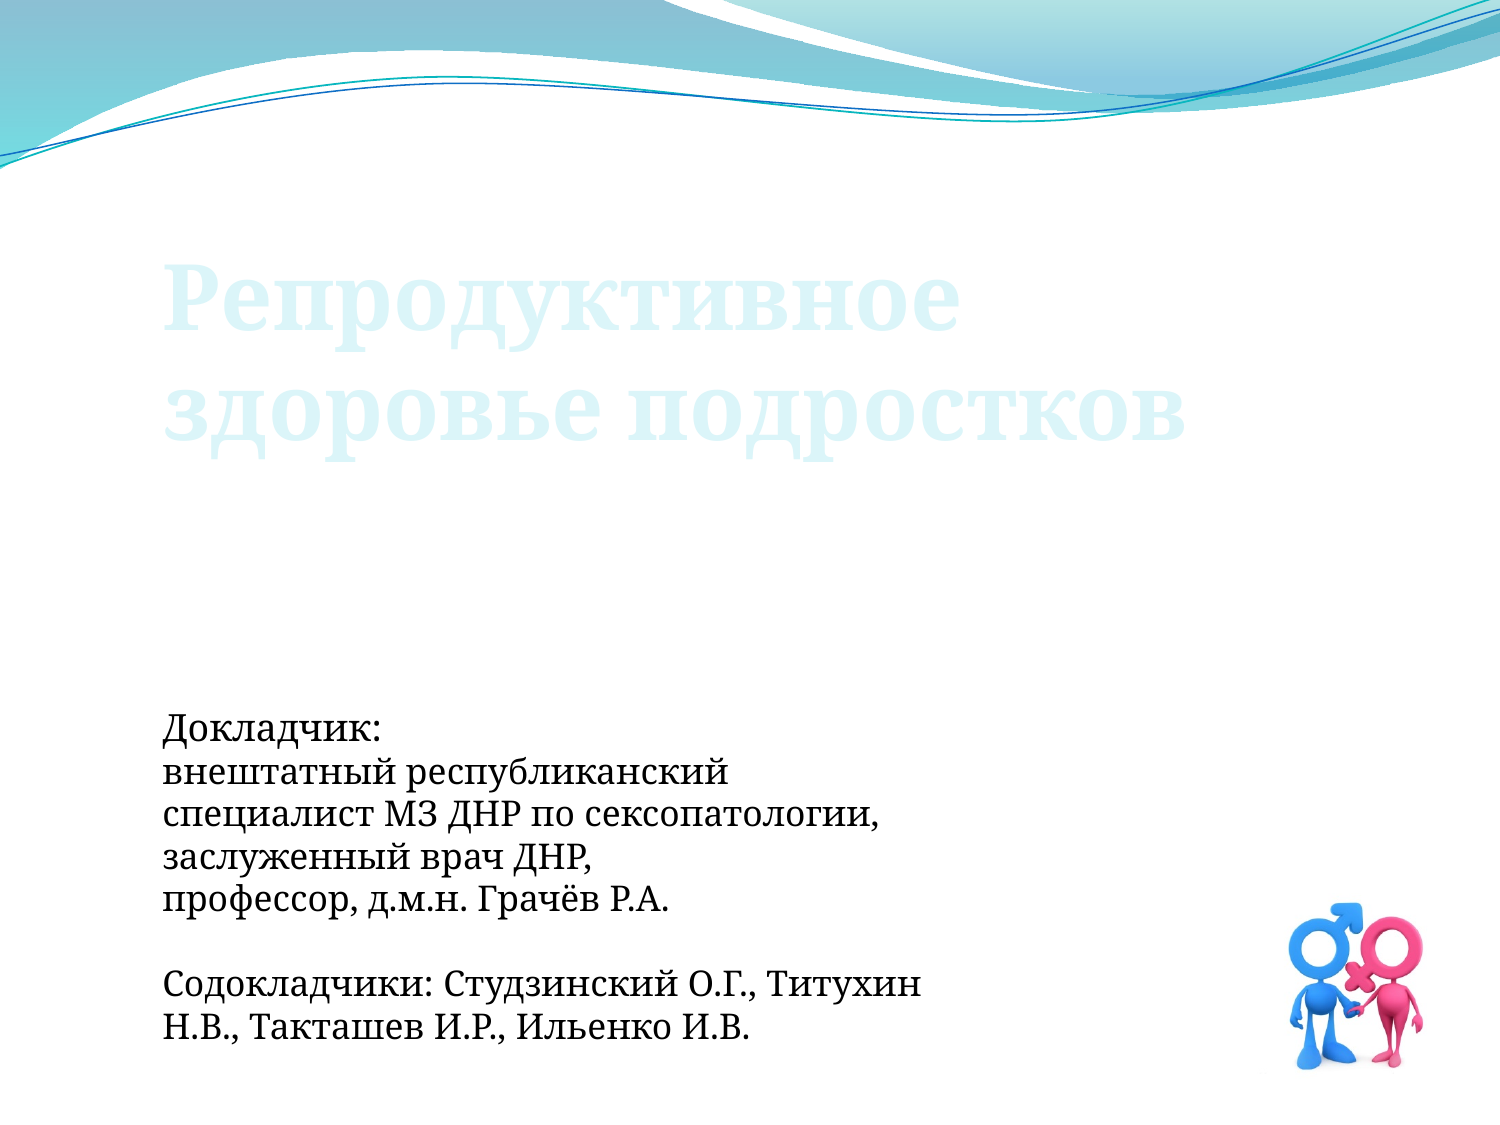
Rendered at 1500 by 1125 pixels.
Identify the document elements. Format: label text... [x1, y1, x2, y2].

text_box Докладчик: внештатный республиканский специалист МЗ ДНР по сексопатологии, заслуженный врач ДНР, профессор, д.м.н. Грачёв Р.А. Содокладчики: Студзинский О.Г., Титухин Н.В., Такташев И.Р., Ильенко И.В. [147, 696, 939, 1054]
text_box Репродуктивное здоровье подростков [145, 230, 1450, 469]
picture [1257, 893, 1449, 1079]
